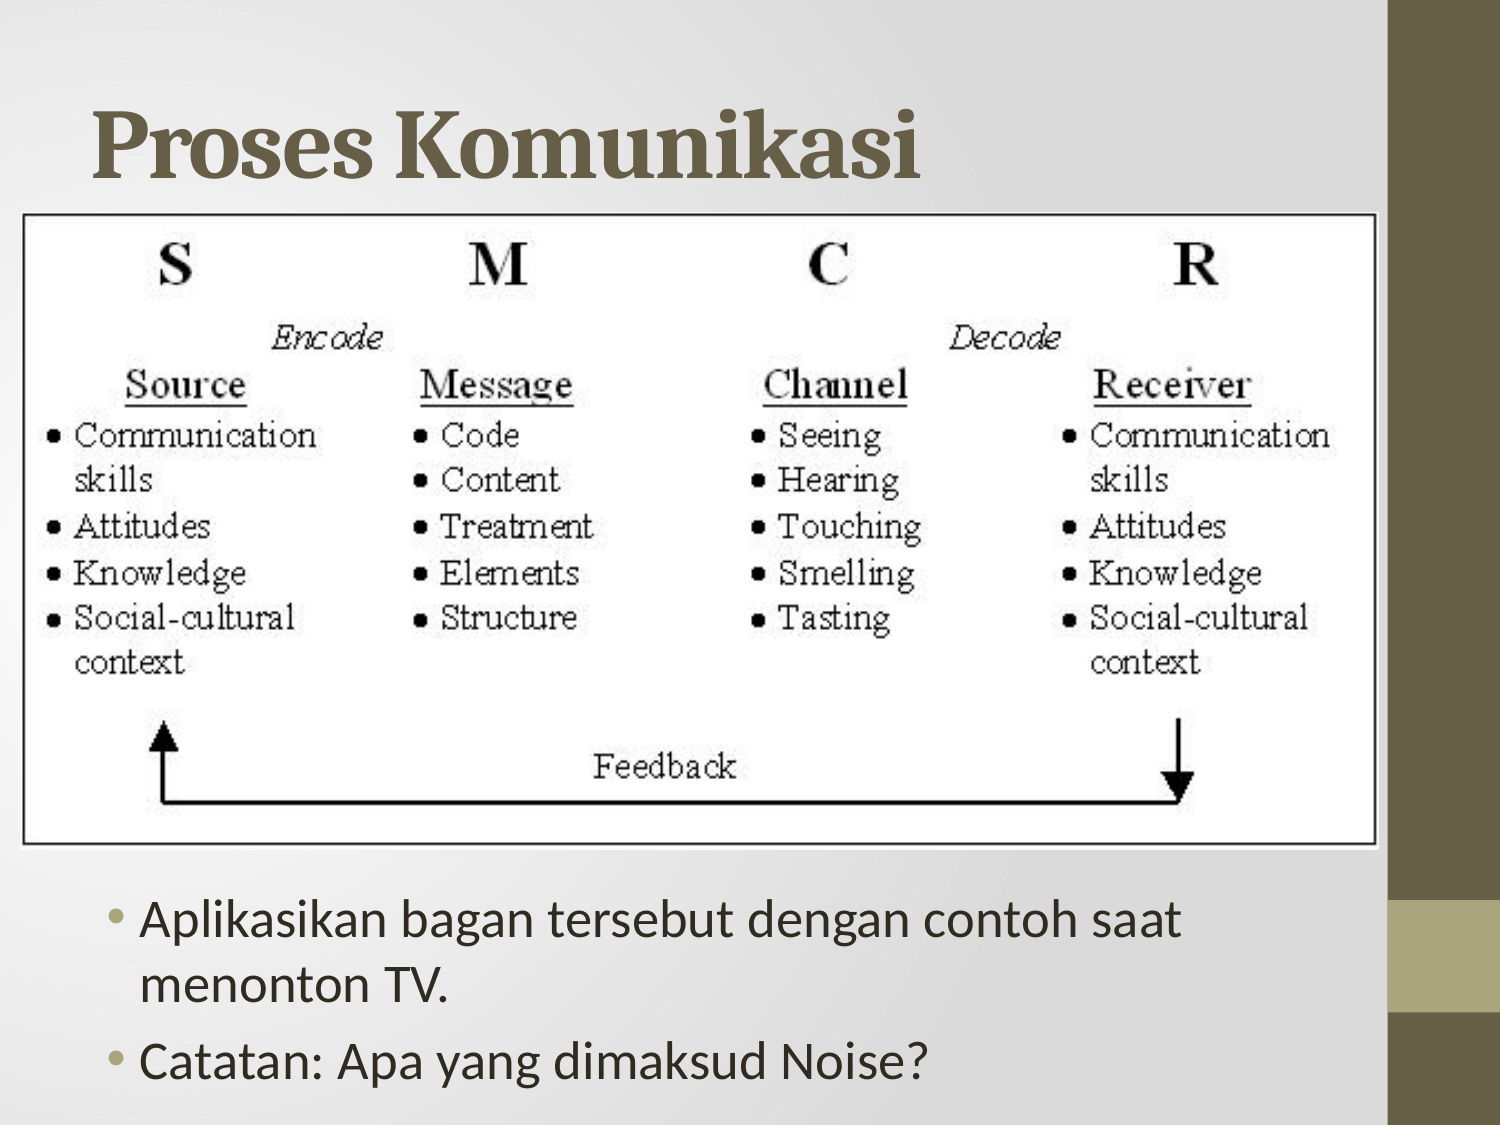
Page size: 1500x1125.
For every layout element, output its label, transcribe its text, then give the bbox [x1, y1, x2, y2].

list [20, 211, 1379, 851]
title Proses Komunikasi [75, 45, 1325, 205]
text_box Aplikasikan bagan tersebut dengan contoh saat menonton TV. Catatan: Apa yang dimaksud Noise? [75, 874, 1325, 1100]
